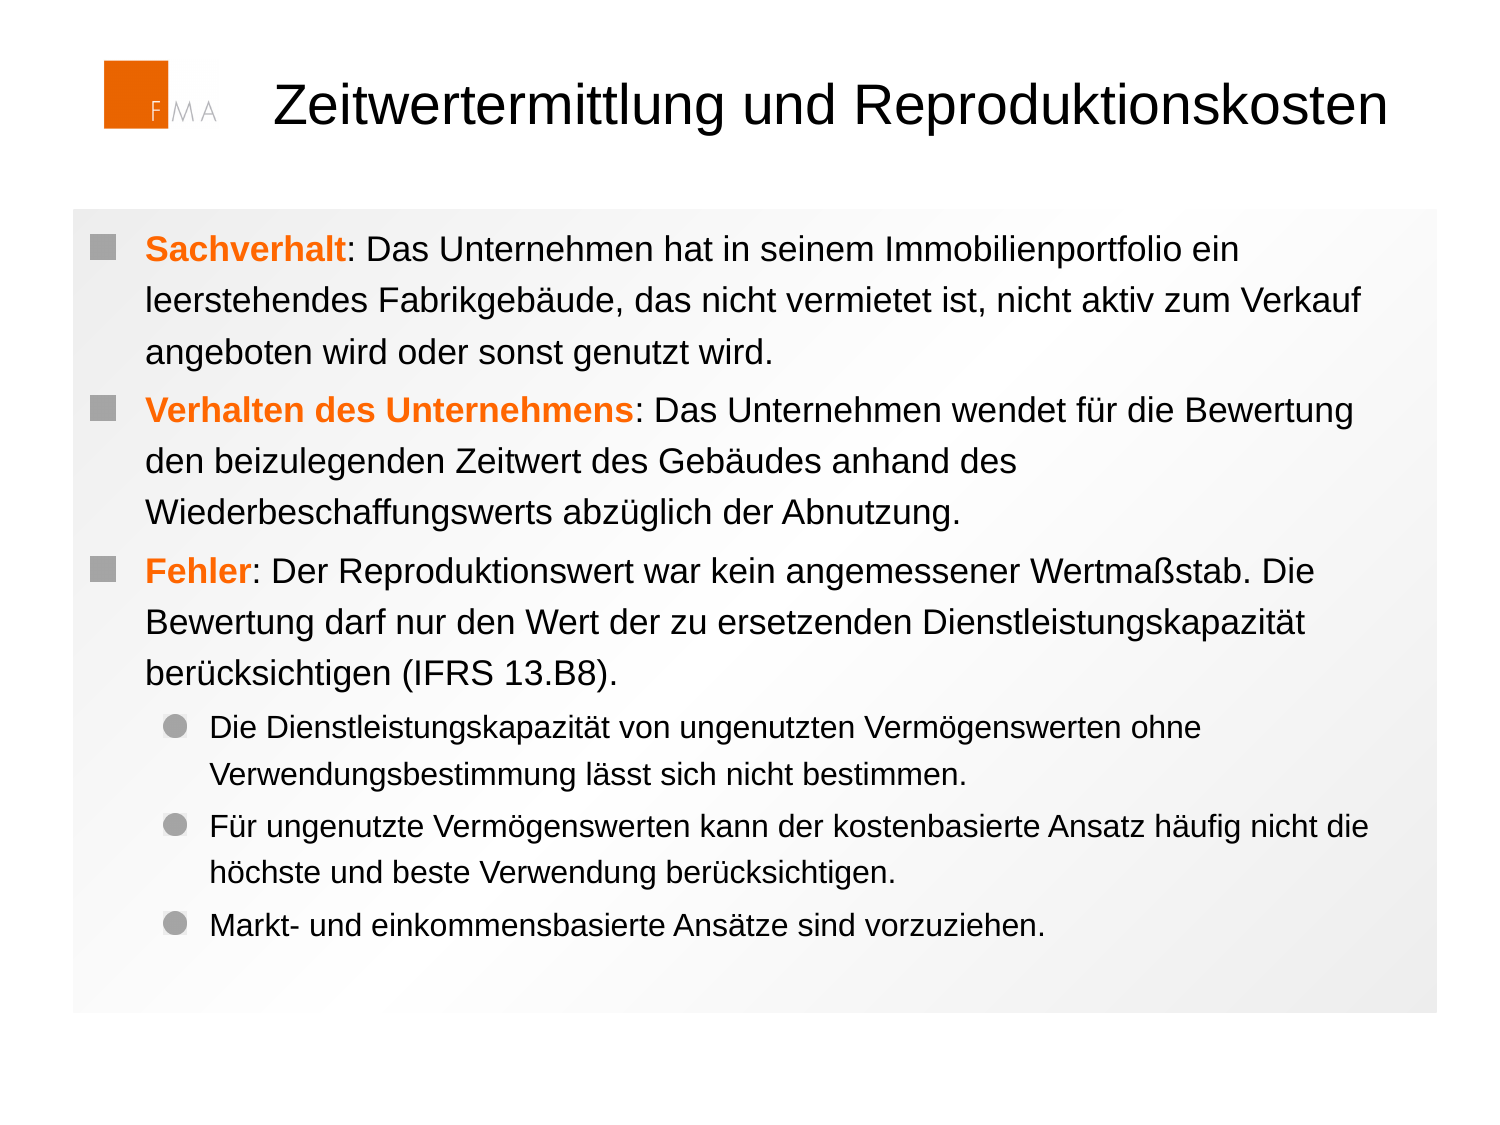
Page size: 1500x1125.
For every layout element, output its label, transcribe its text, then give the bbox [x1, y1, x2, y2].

picture [163, 813, 187, 836]
picture [90, 395, 116, 421]
title Zeitwertermittlung und Reproduktionskosten [244, 58, 1407, 145]
picture [163, 714, 187, 738]
picture [90, 556, 116, 582]
list Sachverhalt: Das Unternehmen hat in seinem Immobilienportfolio ein leerstehendes Fabrikgebäude, das nicht vermietet ist, nicht aktiv zum Verkauf angeboten wird oder sonst genutzt wird. Verhalten des Unternehmens: Das Unternehmen wendet für die Bewertung den beizulegenden Zeitwert des Gebäudes anhand des Wiederbeschaffungswerts abzüglich der Abnutzung. Fehler: Der Reproduktionswert war kein angemessener Wertmaßstab. Die Bewertung darf nur den Wert der zu ersetzenden Dienstleistungskapazität berücksichtigen (IFRS 13.B8). Die Dienstleistungskapazität von ungenutzten Vermögenswerten ohne Verwendungsbestimmung lässt sich nicht bestimmen. Für ungenutzte Vermögenswerten kann der kostenbasierte Ansatz häufig nicht die höchste und beste Verwendung berücksichtigen. Markt- und einkommensbasierte Ansätze sind vorzuziehen. [73, 208, 1438, 1013]
picture [163, 911, 187, 935]
picture [90, 234, 116, 260]
